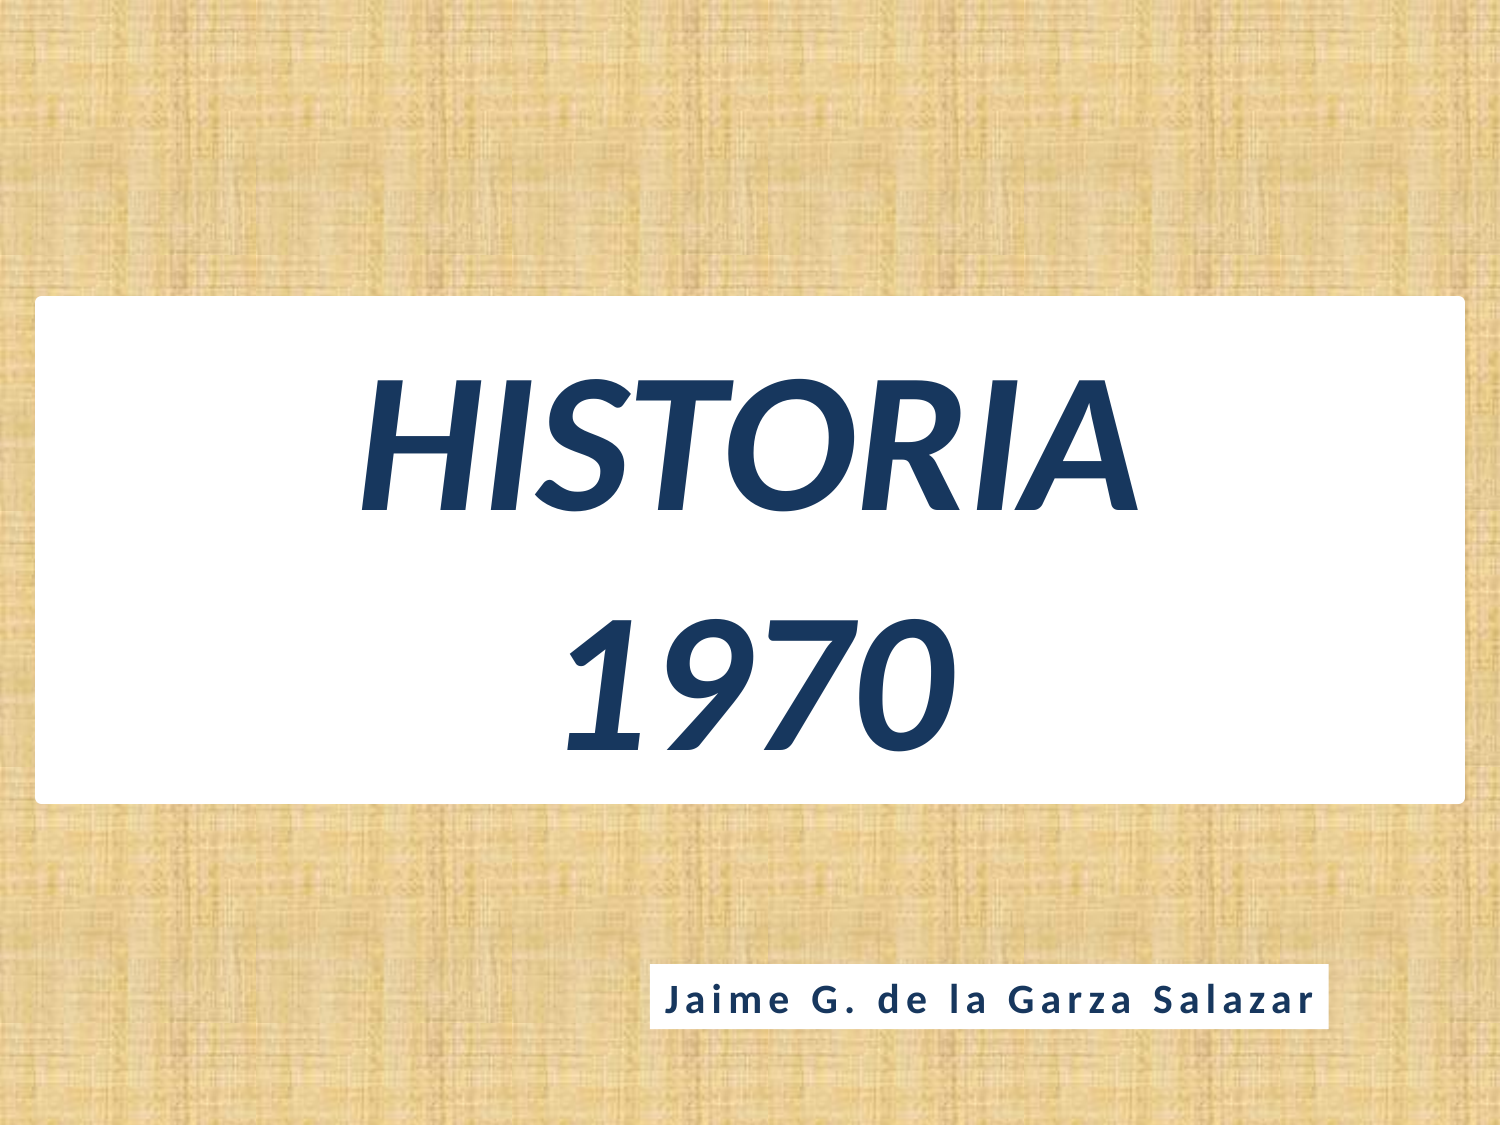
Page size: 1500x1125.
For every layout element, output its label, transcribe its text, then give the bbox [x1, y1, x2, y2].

text_box Jaime G. de la Garza Salazar [649, 964, 1329, 1030]
text_box HISTORIA 1970 [41, 302, 1459, 798]
picture [0, 0, 1500, 1125]
